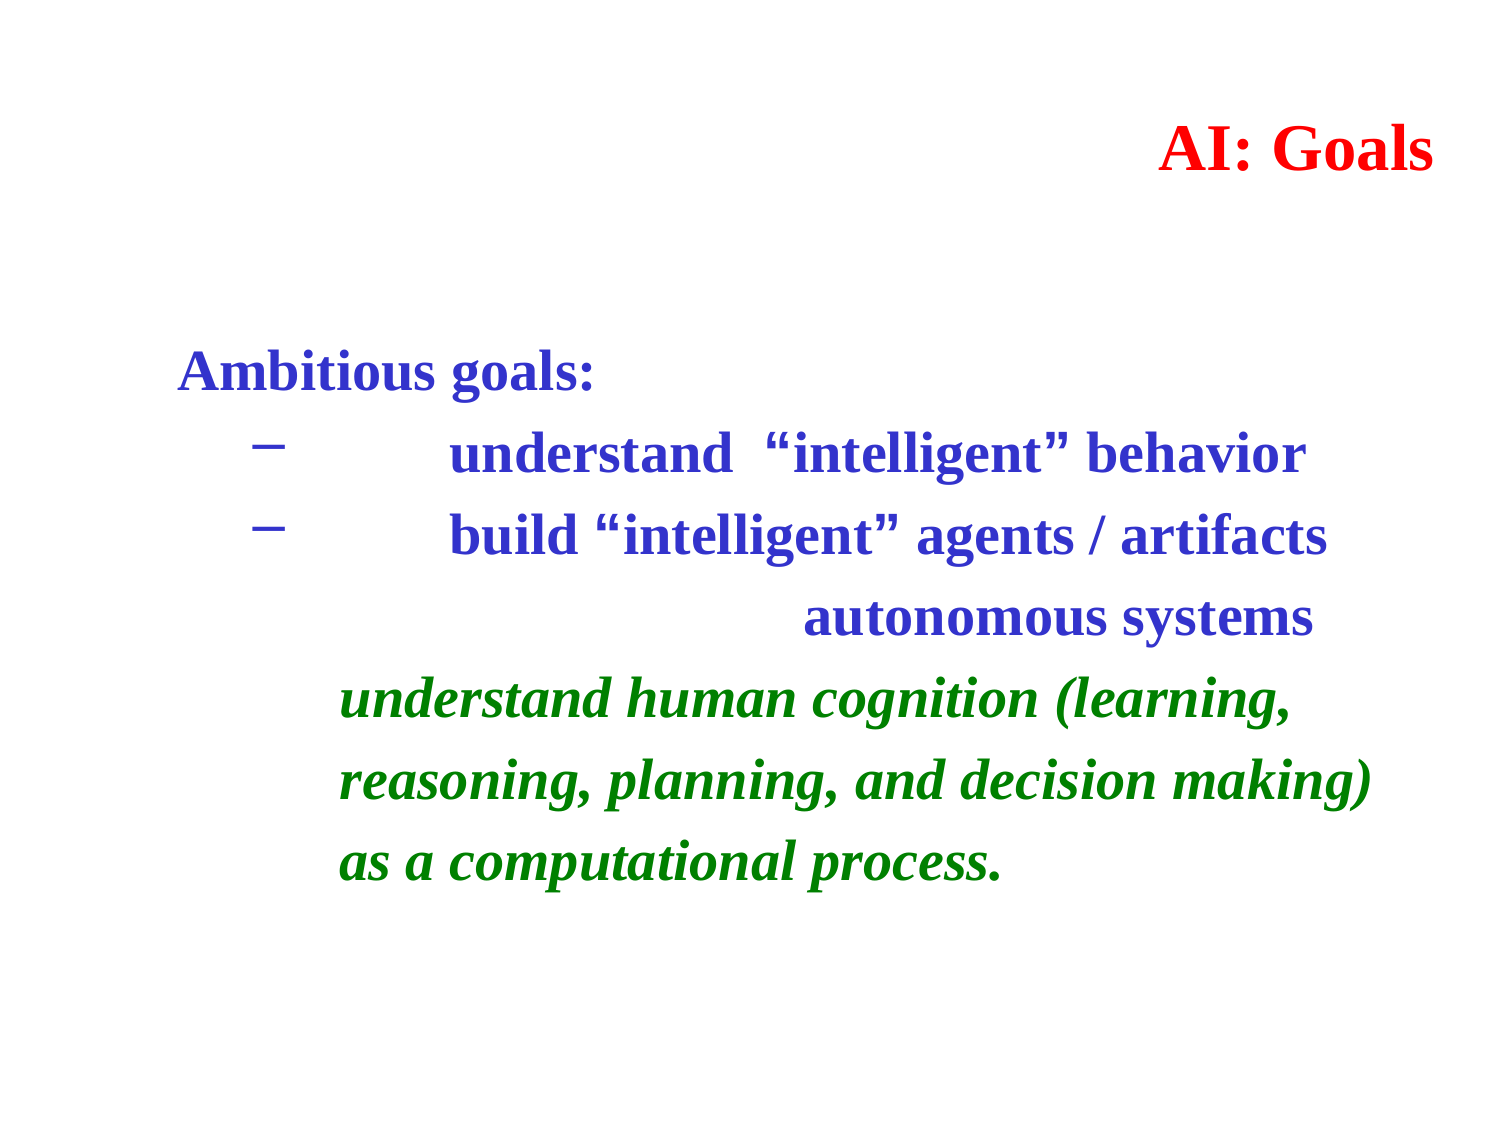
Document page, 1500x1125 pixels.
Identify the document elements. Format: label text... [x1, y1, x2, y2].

title AI: Goals [174, 50, 1450, 238]
list Ambitious goals: understand “intelligent” behavior build “intelligent” agents / artifacts autonomous systems understand human cognition (learning, reasoning, planning, and decision making) as a computational process. [162, 324, 1438, 1000]
